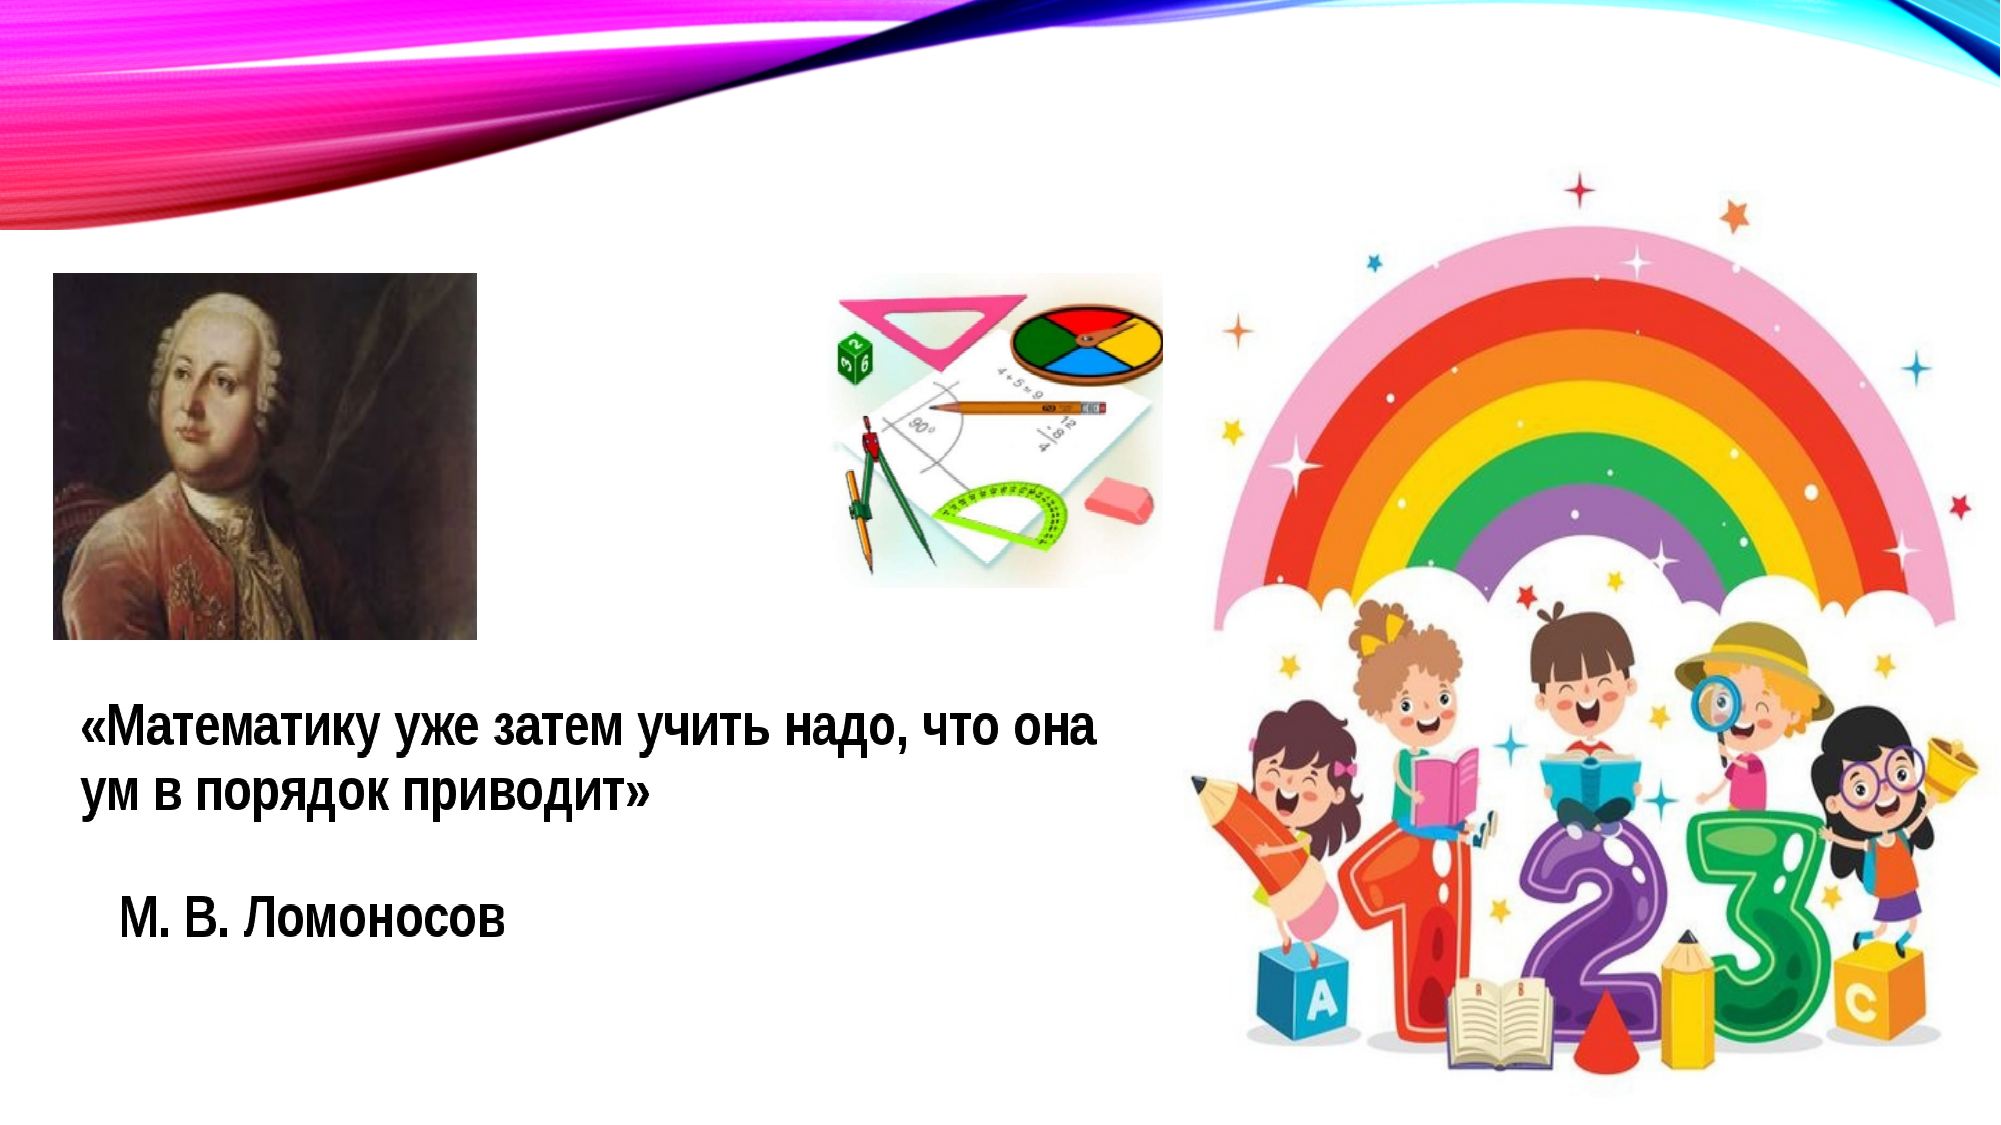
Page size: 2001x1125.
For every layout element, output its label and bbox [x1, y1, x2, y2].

picture [0, 0, 2000, 1125]
picture [1910, 0, 2000, 45]
list [0, 229, 1163, 1125]
picture [1890, 0, 2000, 75]
